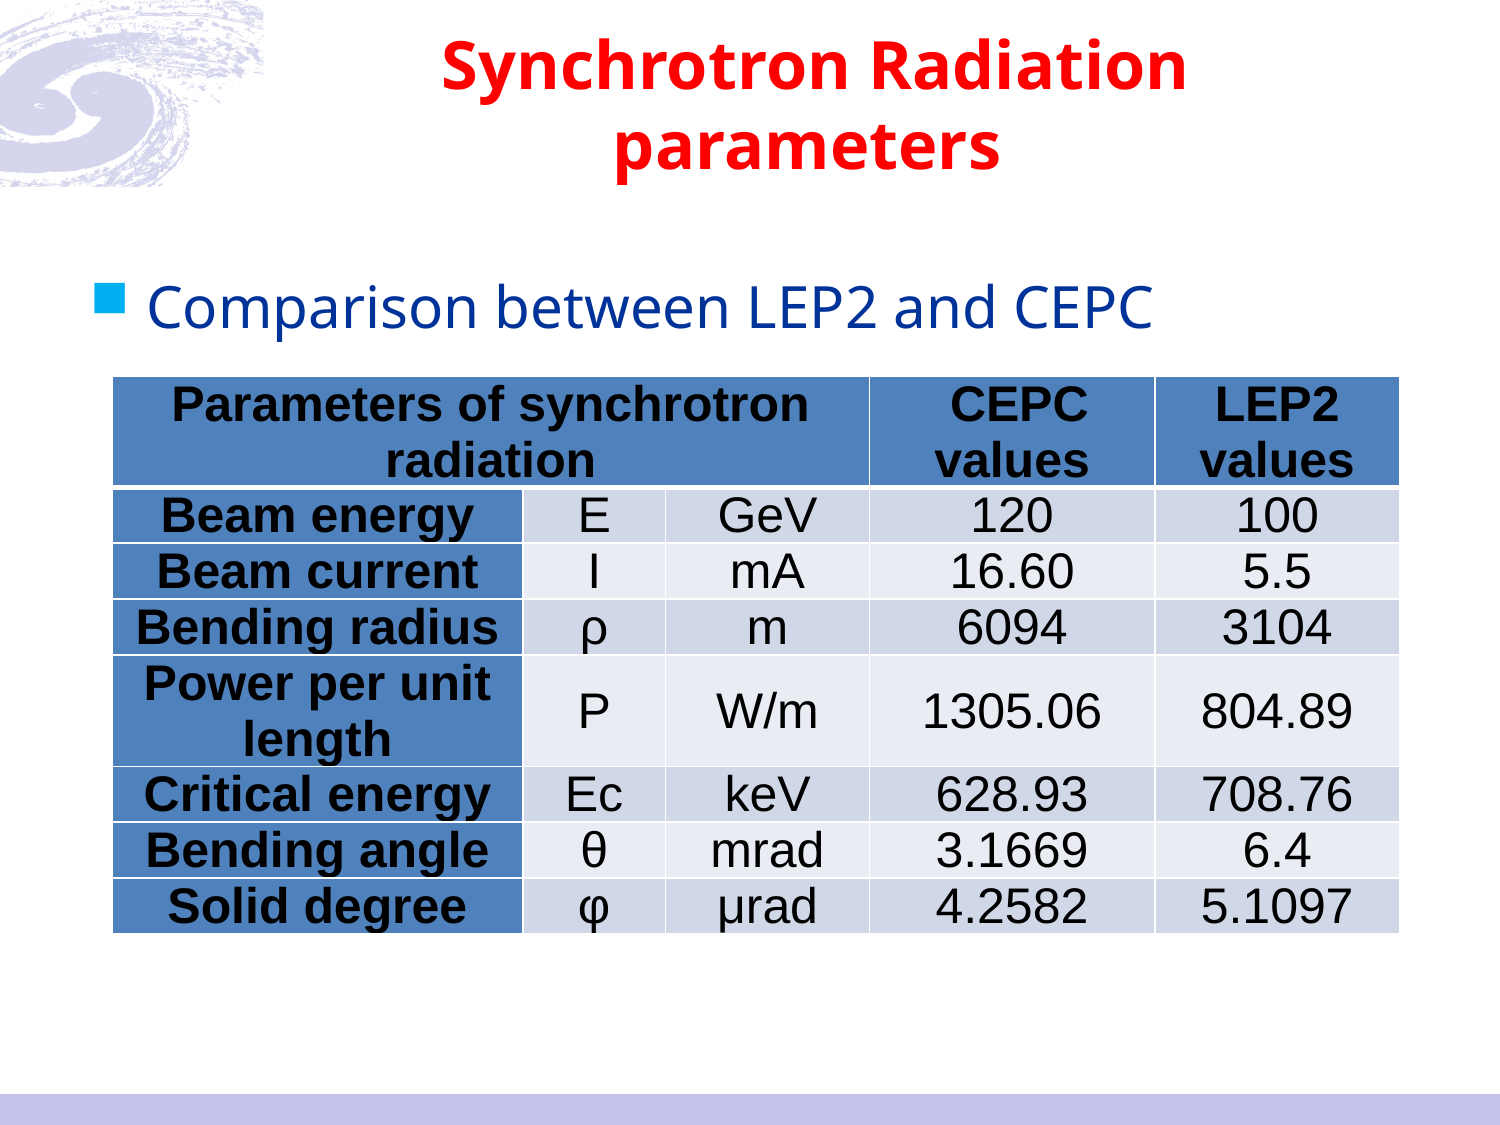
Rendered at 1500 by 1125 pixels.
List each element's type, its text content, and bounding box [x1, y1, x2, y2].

table_cell W/m [666, 656, 869, 766]
table_cell μrad [666, 879, 869, 933]
table_cell ρ [524, 600, 665, 654]
table_cell mrad [666, 823, 869, 877]
table_cell 16.60 [870, 544, 1154, 598]
table_cell 4.2582 [870, 879, 1154, 933]
title Synchrotron Radiation parameters [229, 8, 1402, 197]
table_header Parameters of synchrotron radiation [113, 377, 869, 485]
table_header CEPC values [870, 377, 1154, 485]
list Comparison between LEP2 and CEPC [74, 262, 1426, 1006]
table_cell GeV [666, 490, 869, 542]
table_cell mA [666, 544, 869, 598]
table_cell I [524, 544, 665, 598]
table_cell 120 [870, 490, 1154, 542]
table_cell Beam current [113, 544, 522, 598]
table_cell 1305.06 [870, 656, 1154, 766]
table_header LEP2 values [1156, 377, 1399, 485]
table_cell Ec [524, 767, 665, 821]
table_cell m [666, 600, 869, 654]
table_cell Solid degree [113, 879, 522, 933]
table_cell θ [524, 823, 665, 877]
table_cell 5.5 [1156, 544, 1399, 598]
table_cell Power per unit length [113, 656, 522, 766]
table_cell 628.93 [870, 767, 1154, 821]
table_cell φ [524, 879, 665, 933]
table_cell 708.76 [1156, 767, 1399, 821]
table_cell E [524, 490, 665, 542]
table_cell 3104 [1156, 600, 1399, 654]
table_cell 100 [1156, 490, 1399, 542]
table_cell 3.1669 [870, 823, 1154, 877]
table_cell 5.1097 [1156, 879, 1399, 933]
table_cell Bending radius [113, 600, 522, 654]
table_cell P [524, 656, 665, 766]
table_cell Bending angle [113, 823, 522, 877]
table_cell 804.89 [1156, 656, 1399, 766]
table_cell keV [666, 767, 869, 821]
picture [0, 0, 266, 187]
table_cell Beam energy [113, 490, 522, 542]
table_cell 6.4 [1156, 823, 1399, 877]
table_cell Critical energy [113, 767, 522, 821]
table_cell 6094 [870, 600, 1154, 654]
